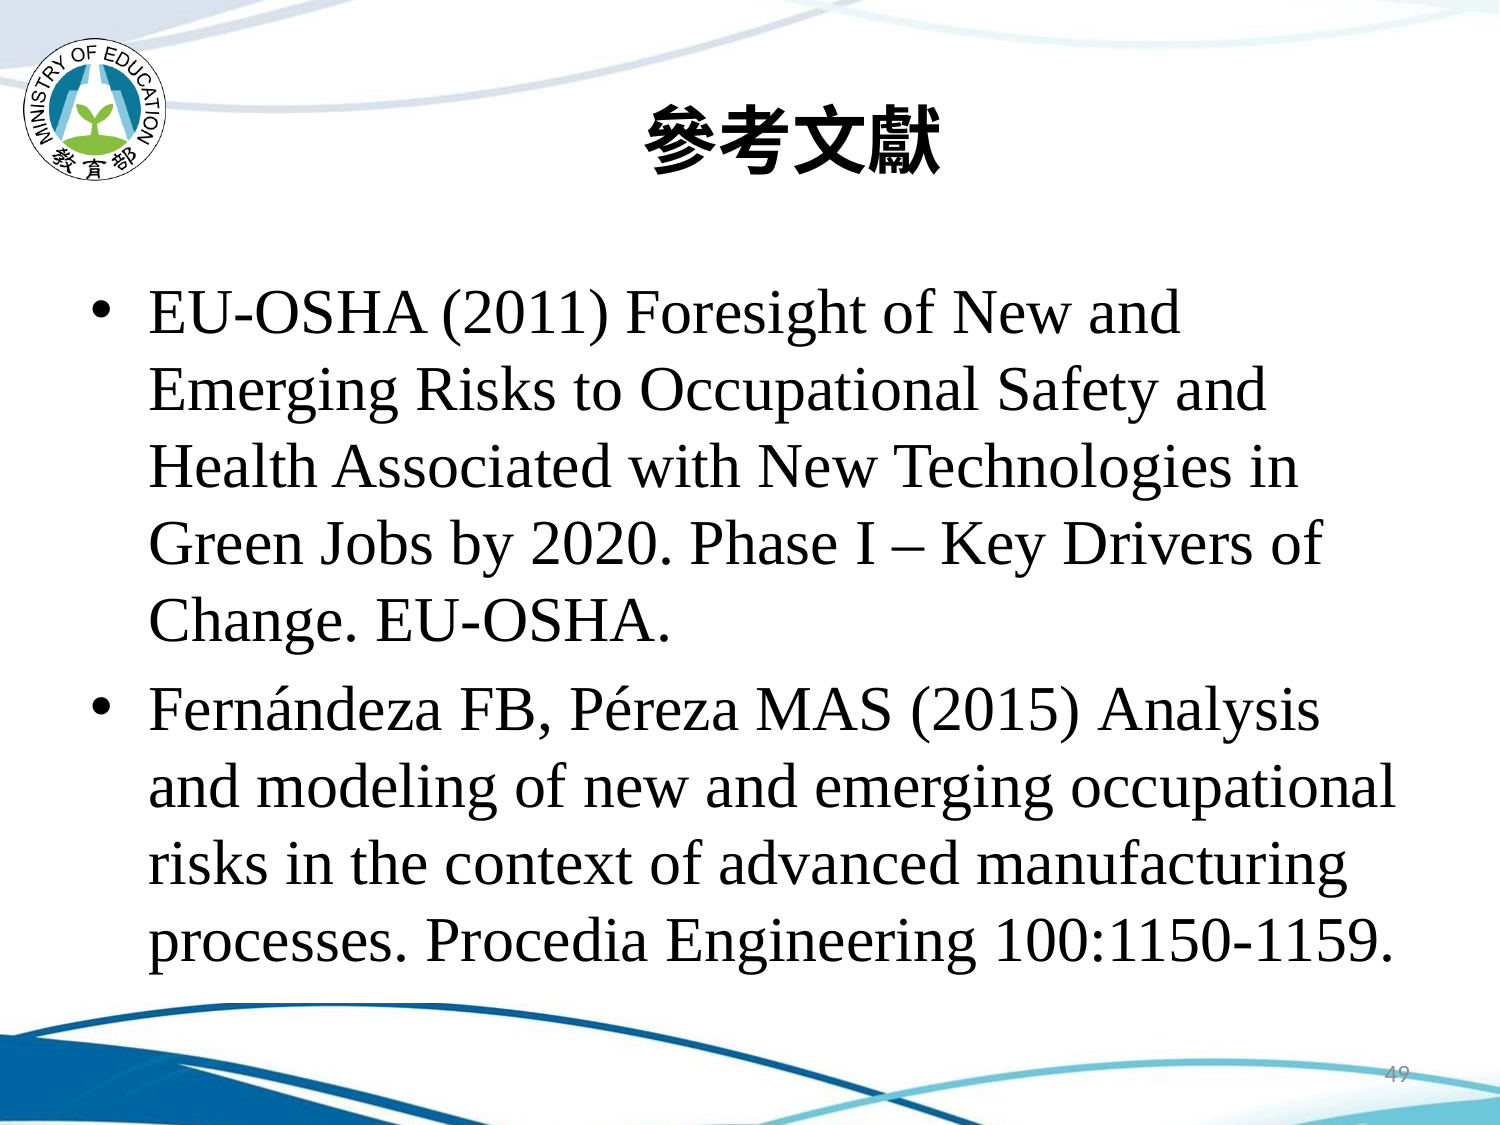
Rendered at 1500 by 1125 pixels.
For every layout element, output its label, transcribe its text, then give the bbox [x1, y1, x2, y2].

list EU-OSHA (2011) Foresight of New and Emerging Risks to Occupational Safety and Health Associated with New Technologies in Green Jobs by 2020. Phase I – Key Drivers of Change. EU-OSHA. Fernándeza FB, Péreza MAS (2015) Analysis and modeling of new and emerging occupational risks in the context of advanced manufacturing processes. Procedia Engineering 100:1150-1159. [75, 262, 1425, 1005]
title 參考文獻 [159, 45, 1425, 233]
picture [0, 0, 1499, 182]
slide_number 49 [1074, 1042, 1425, 1103]
picture [0, 1003, 1500, 1125]
